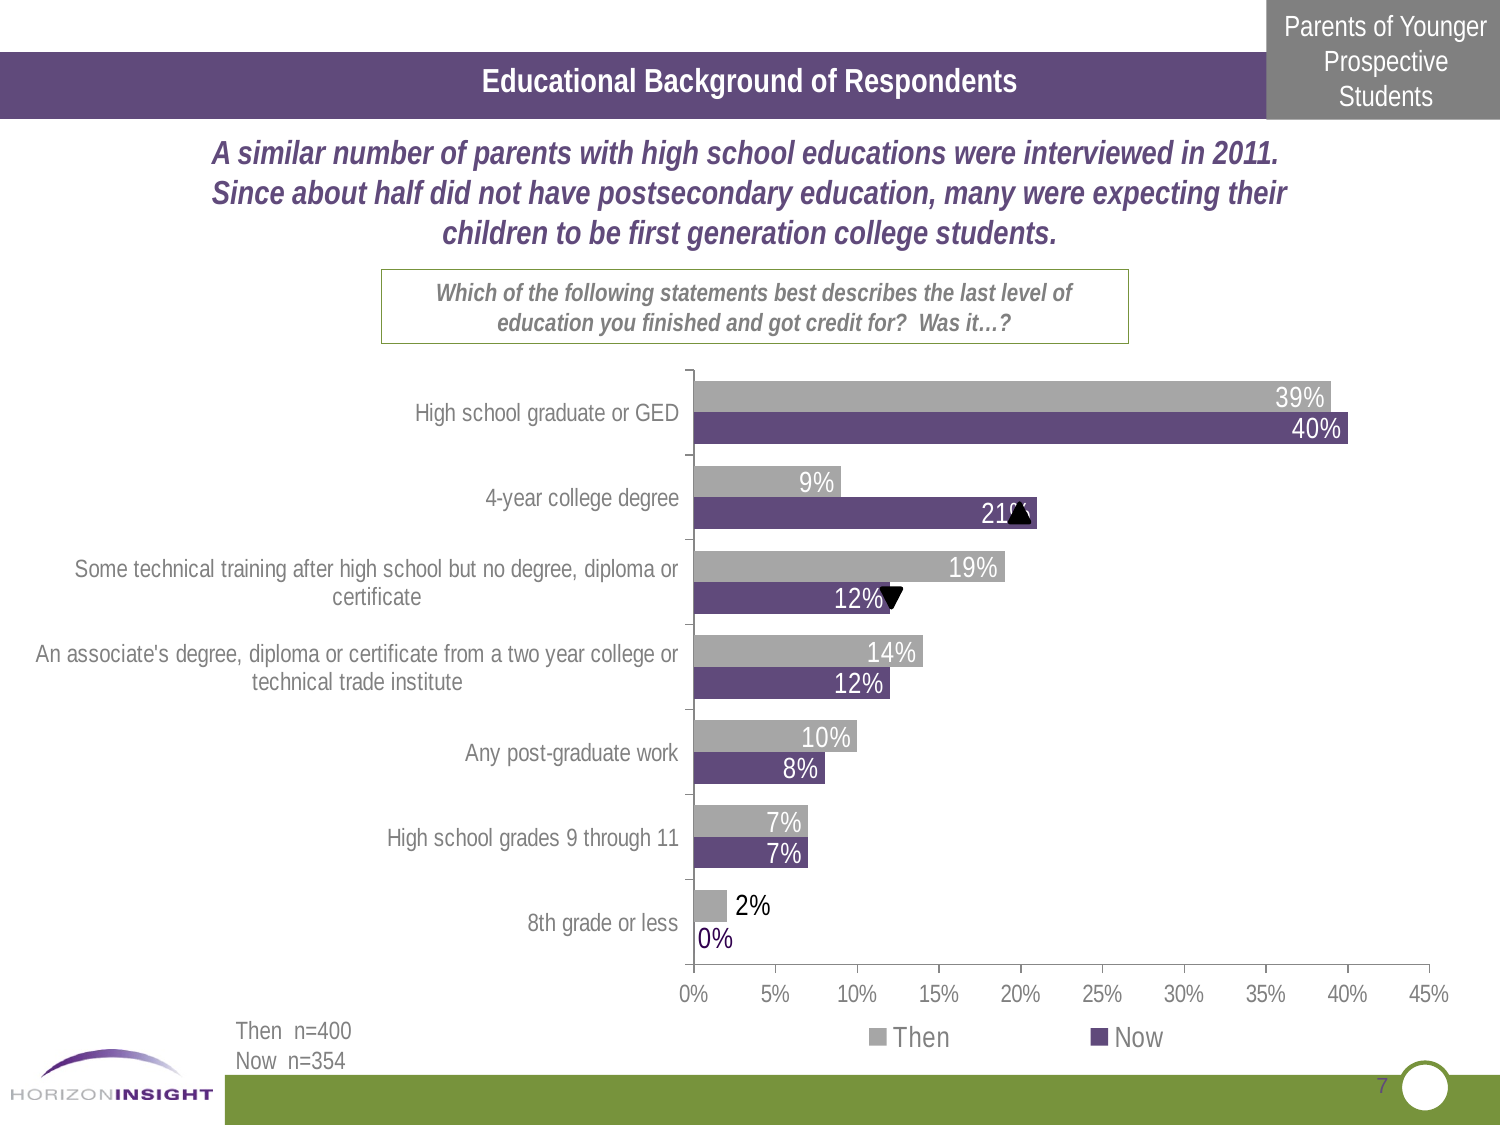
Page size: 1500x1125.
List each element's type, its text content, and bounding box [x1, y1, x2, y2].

text_box Then n=400 Now n=354 [220, 1072, 628, 1082]
picture [11, 1064, 213, 1100]
text_box Educational Background of Respondents [362, 52, 1138, 107]
text_box Which of the following statements best describes the last level of education you finished and got credit for? Was it…? [381, 269, 1129, 343]
chart [0, 344, 1500, 1064]
text_box A similar number of parents with high school educations were interviewed in 2011. Since about half did not have postsecondary education, many were expecting their children to be first generation college students. [183, 123, 1317, 259]
